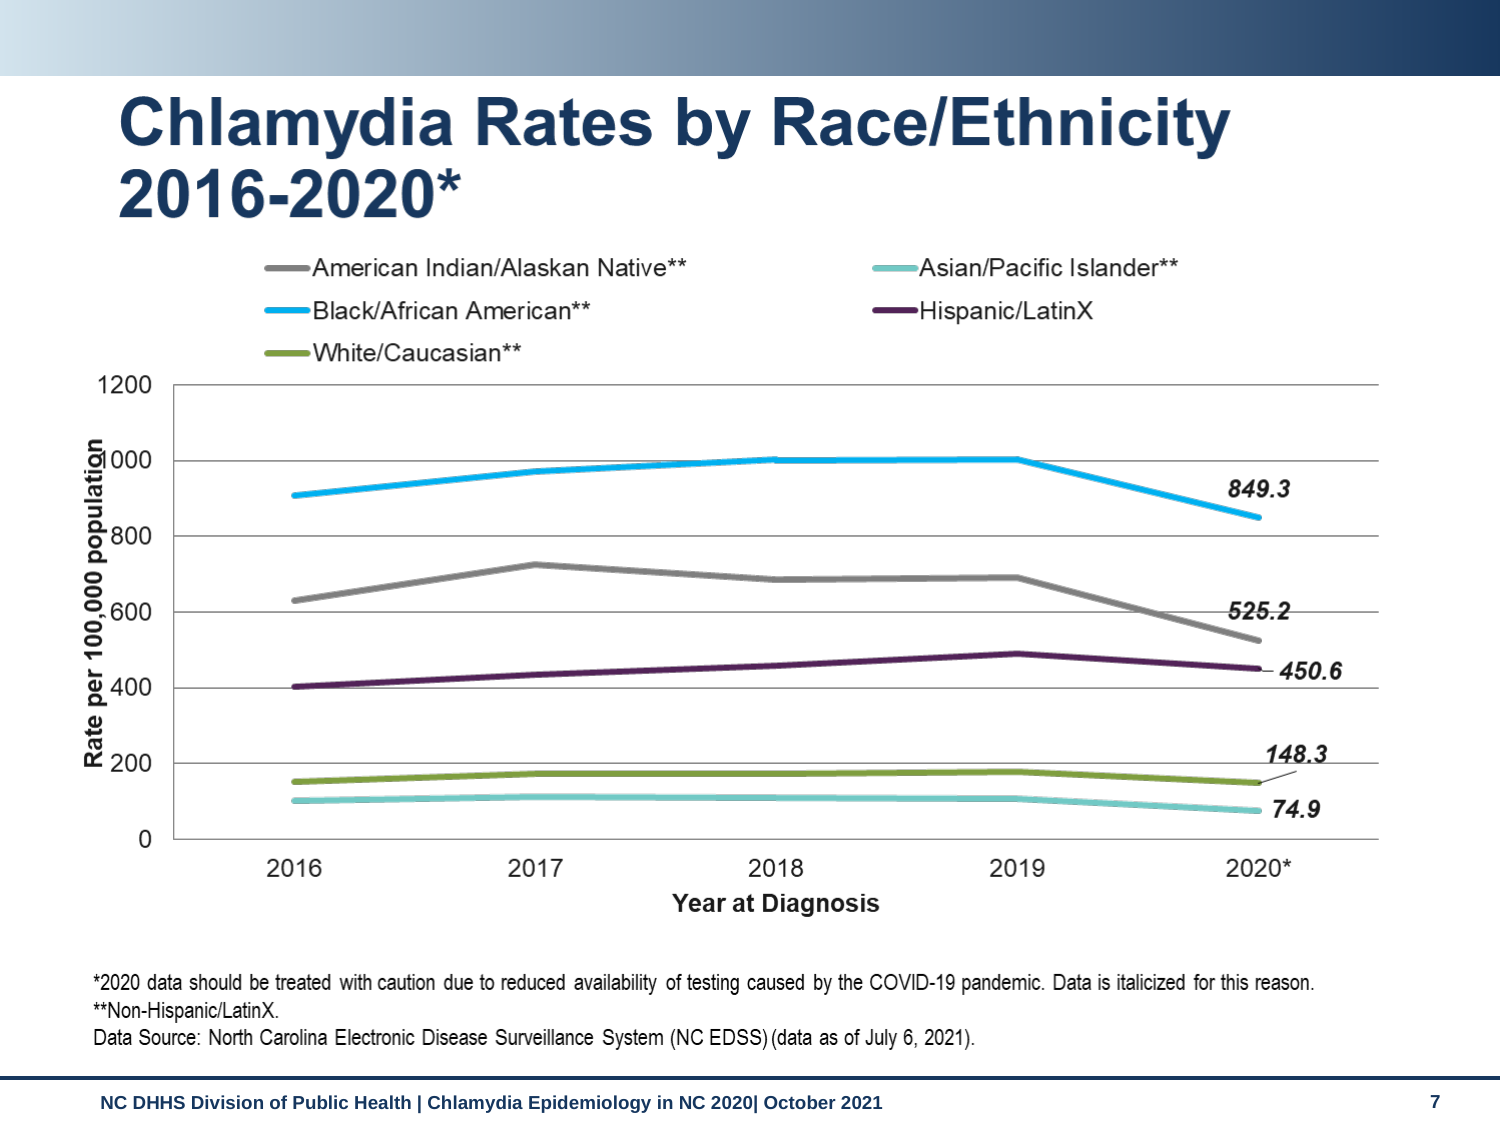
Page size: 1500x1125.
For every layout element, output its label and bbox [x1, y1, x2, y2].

picture [55, 59, 1445, 1065]
